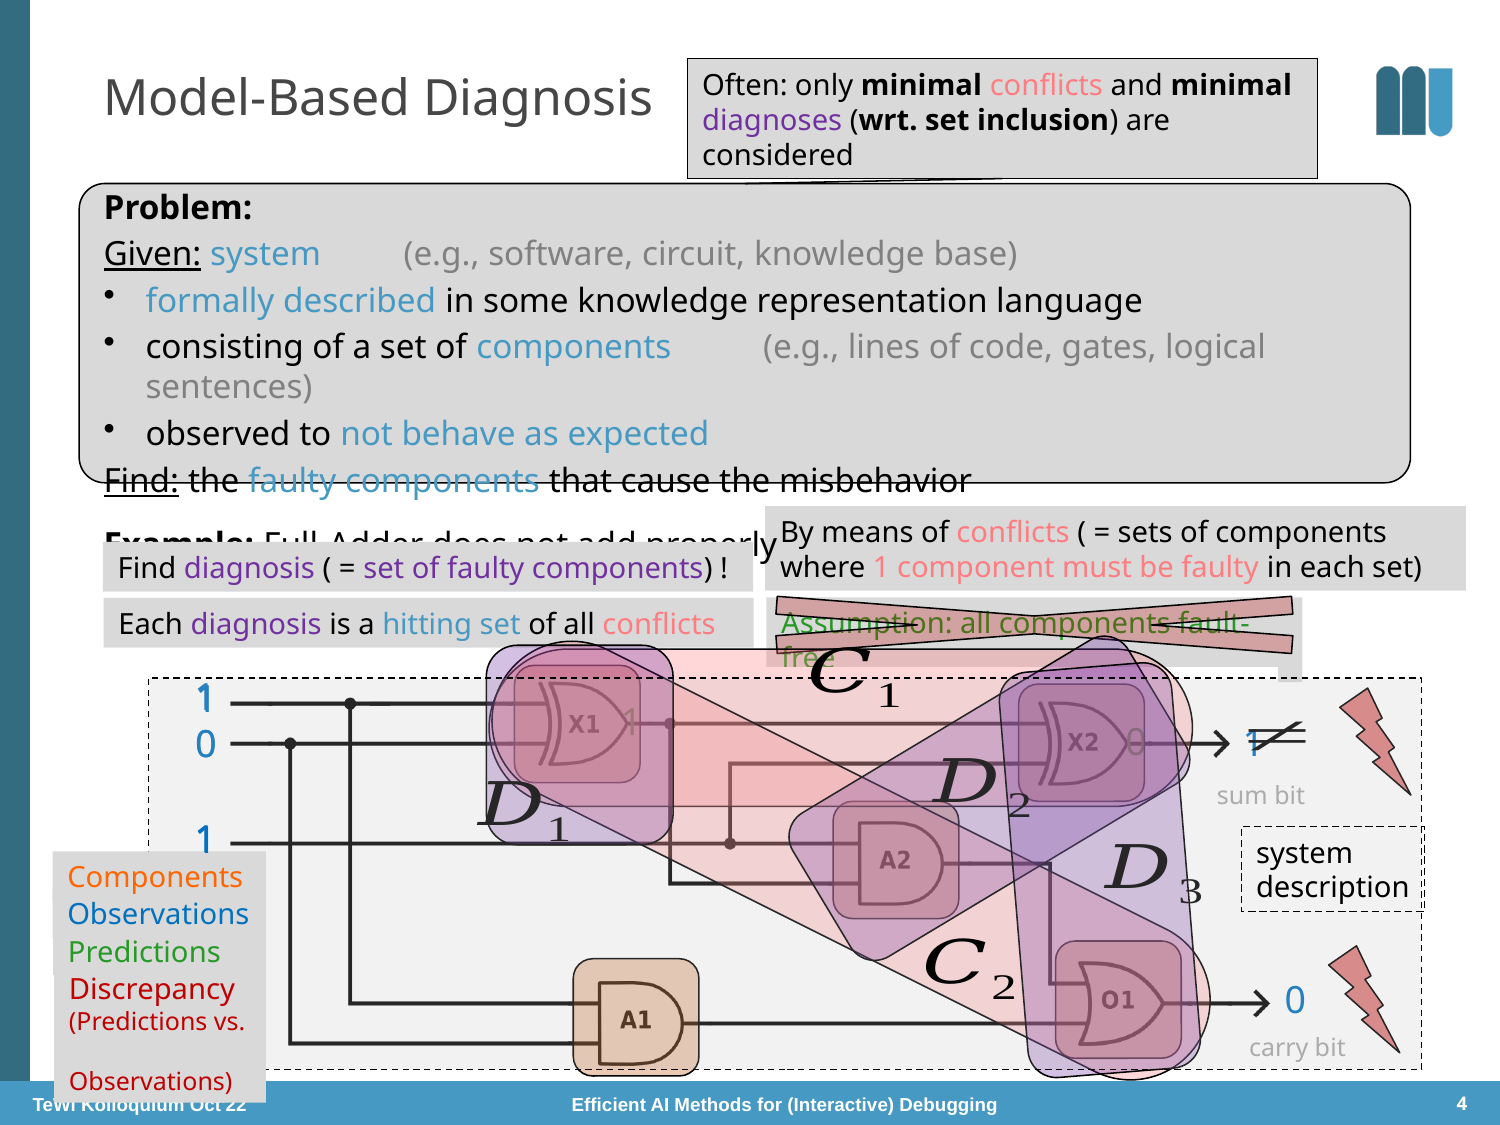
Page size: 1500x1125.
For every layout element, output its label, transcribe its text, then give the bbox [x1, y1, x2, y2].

footer TeWi Kolloquium Oct'22 Efficient AI Methods for (Interactive) Debugging [17, 1074, 1119, 1125]
picture [1376, 66, 1454, 138]
text_box Observations [52, 902, 216, 939]
text_box system description [1282, 826, 1425, 912]
slide_number 4 [1364, 1074, 1483, 1125]
text_box [547, 641, 596, 645]
text_box [79, 189, 88, 477]
list Problem: Given: system (e.g., software, circuit, knowledge base) formally described in some knowledge representation language consisting of a set of components (e.g., lines of code, gates, logical sentences) observed to not behave as expected Find: the faulty components that cause the misbehavior Example: Full-Adder does not add properly [88, 178, 1447, 1006]
text_box Often: only minimal conflicts and minimal diagnoses (wrt. set inclusion) are considered [687, 58, 1318, 179]
text_box Discrepancy (Predictions vs. Observations) [54, 976, 216, 1074]
text_box [1130, 650, 1163, 666]
text_box 1 [179, 807, 216, 868]
text_box Components [52, 851, 216, 902]
text_box [1282, 677, 1422, 826]
text_box Find diagnosis ( = set of faulty components) ! [102, 541, 754, 592]
text_box Predictions [53, 925, 216, 976]
title Model-Based Diagnosis [88, 42, 1129, 150]
text_box [659, 649, 833, 666]
picture [221, 667, 1278, 1075]
text_box [488, 645, 672, 666]
text_box [1046, 636, 1137, 666]
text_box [744, 144, 1003, 184]
text_box [1102, 662, 1157, 666]
text_box [148, 677, 216, 851]
text_box [1282, 912, 1422, 1070]
text_box [823, 649, 1073, 666]
